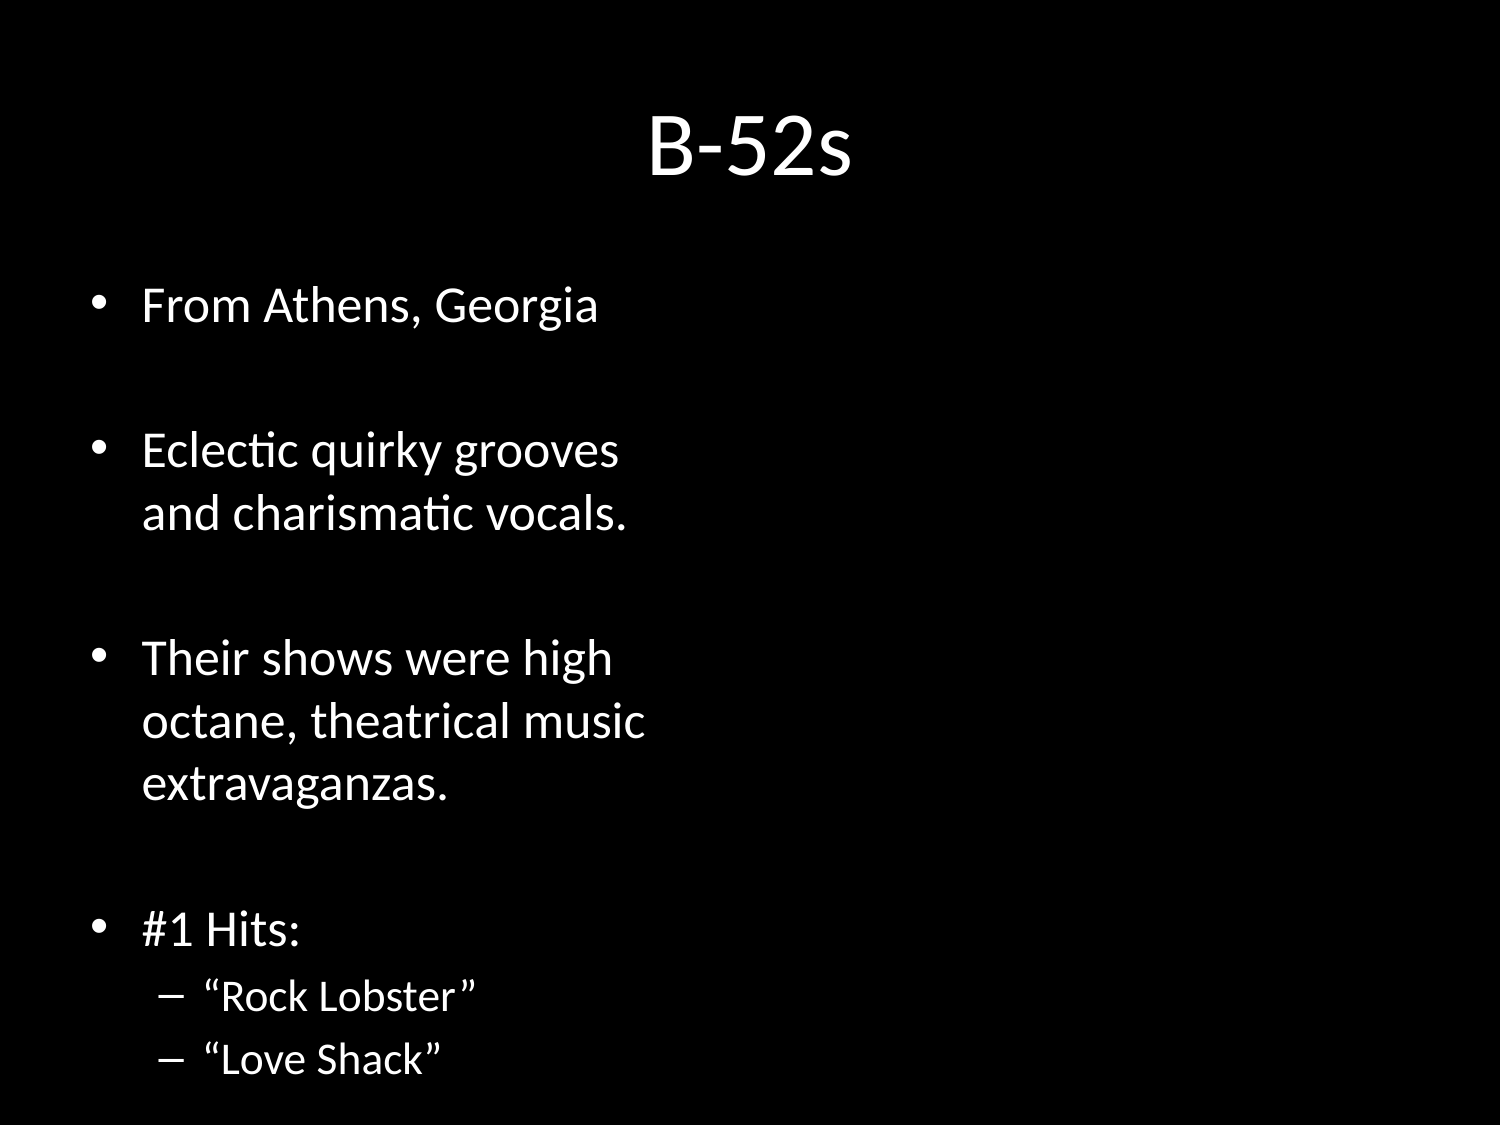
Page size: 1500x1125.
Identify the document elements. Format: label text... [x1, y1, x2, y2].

title B-52s [75, 45, 1425, 233]
list From Athens, Georgia Eclectic quirky grooves and charismatic vocals. Their shows were high octane, theatrical music extravaganzas. #1 Hits: “Rock Lobster” “Love Shack” [75, 262, 682, 1099]
